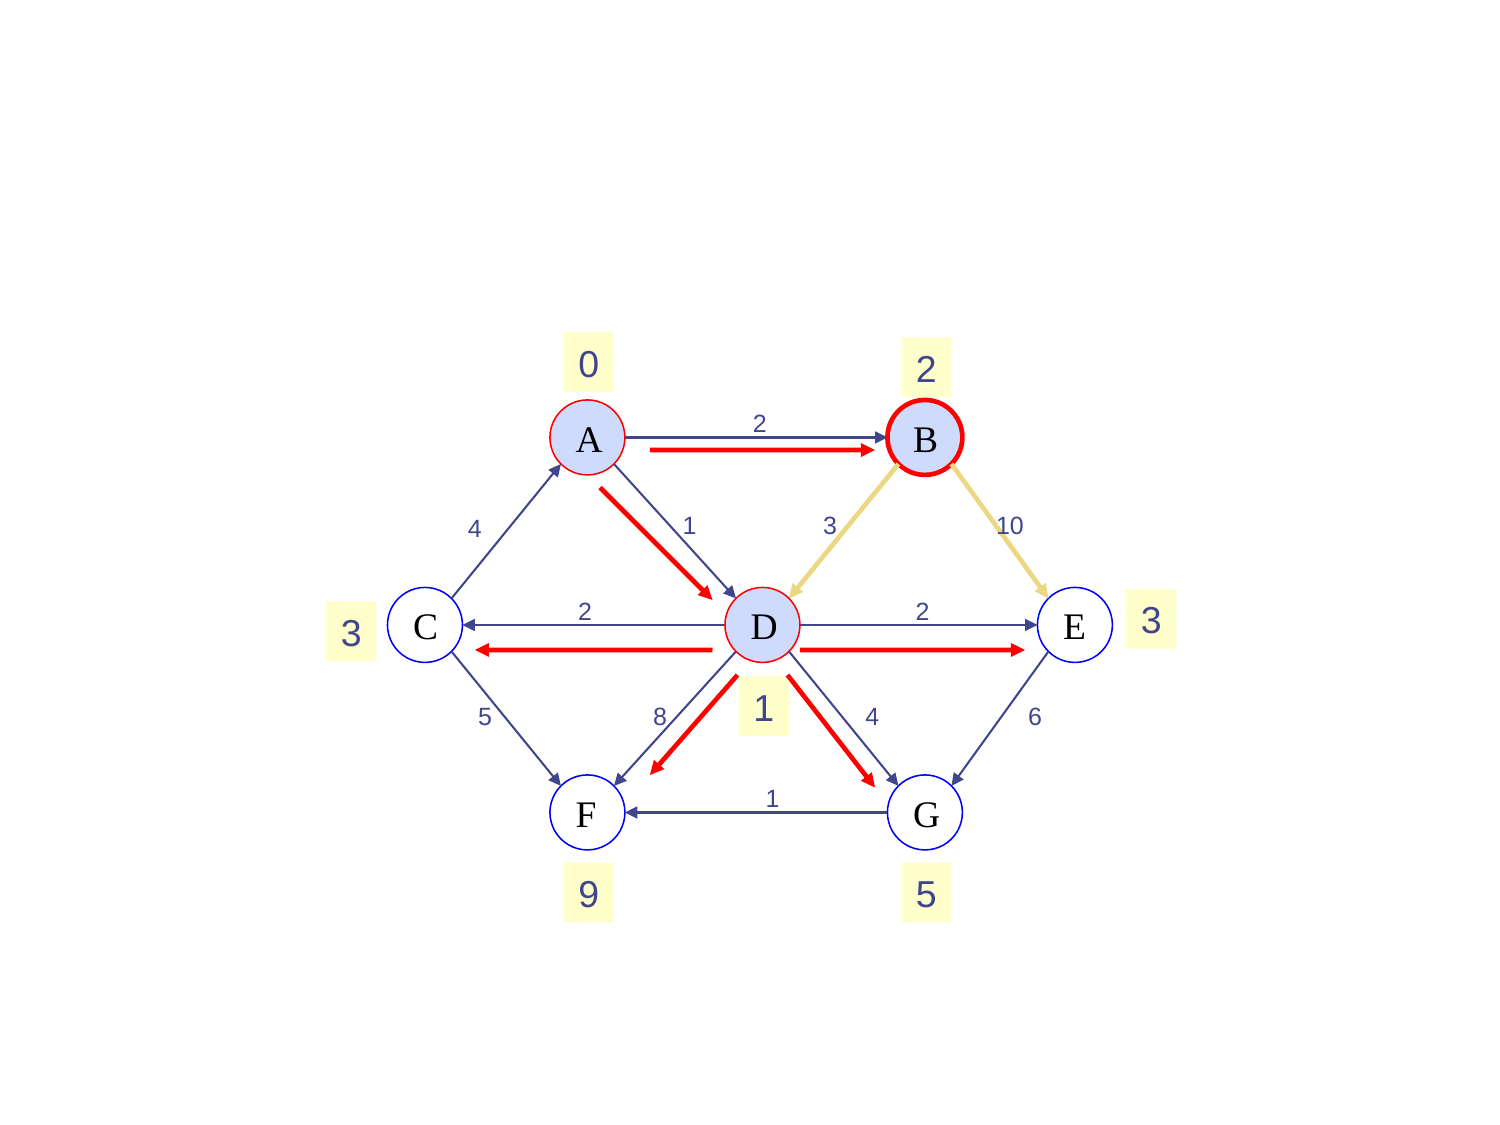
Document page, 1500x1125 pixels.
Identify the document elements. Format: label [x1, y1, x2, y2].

text_box [149, 274, 1178, 923]
